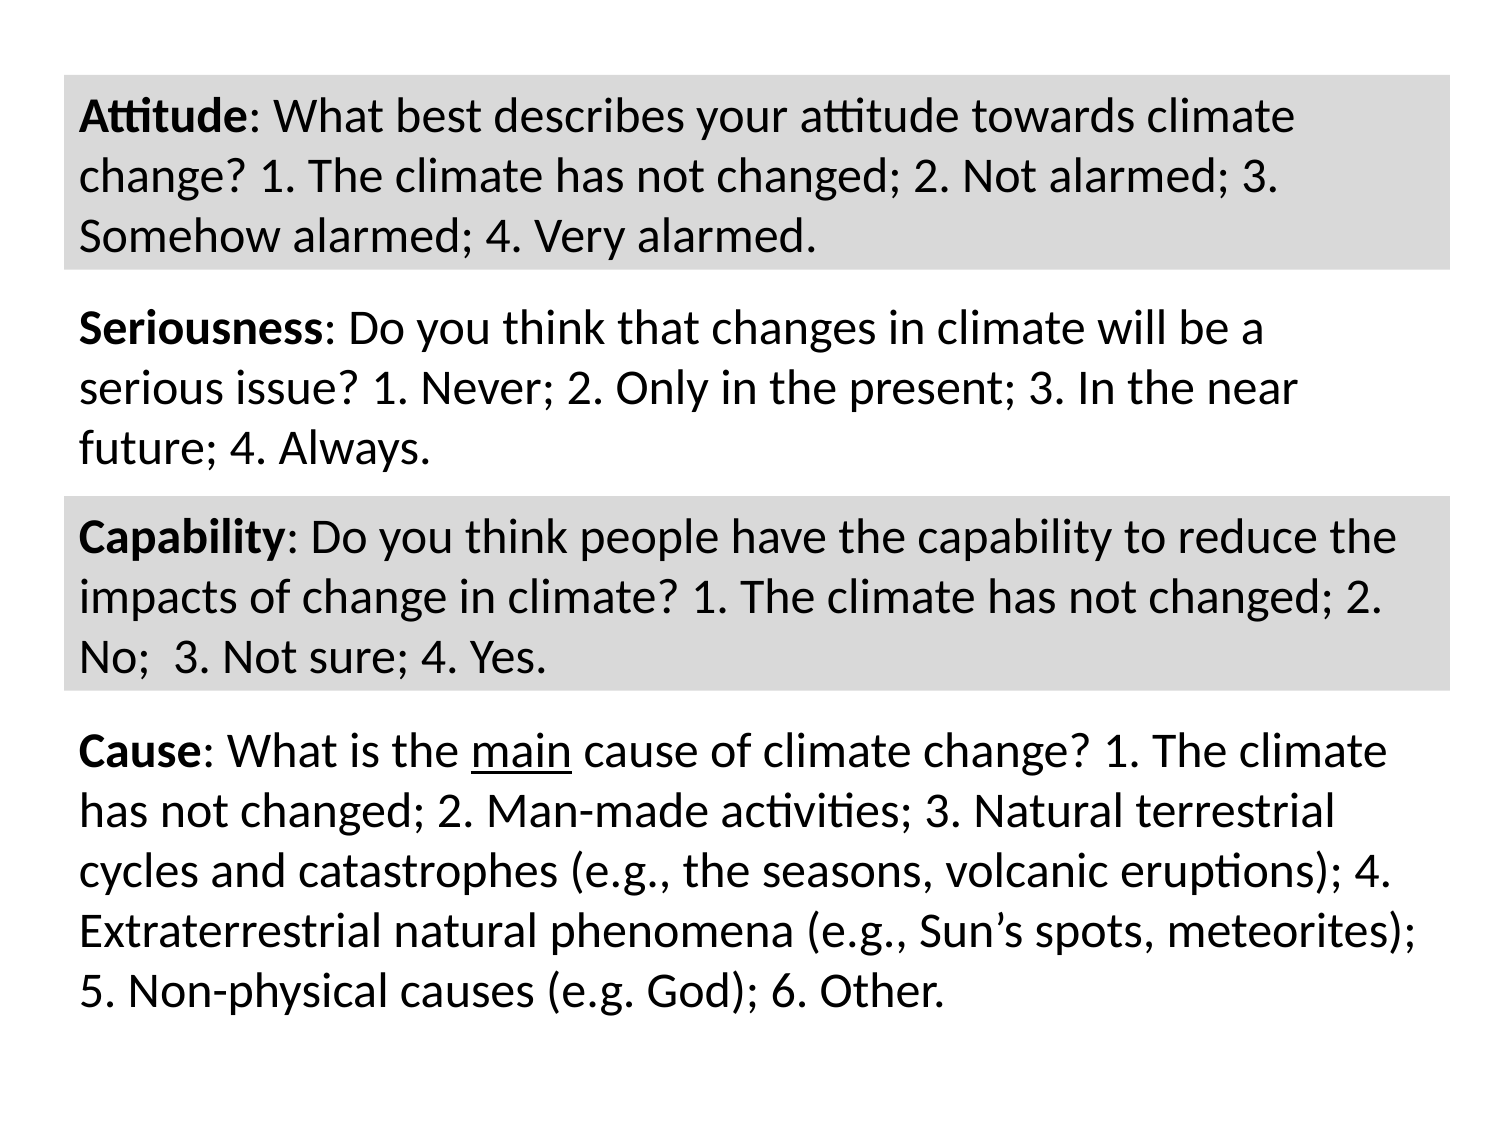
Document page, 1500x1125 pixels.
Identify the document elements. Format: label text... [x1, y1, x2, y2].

text_box Capability: Do you think people have the capability to reduce the impacts of change in climate? 1. The climate has not changed; 2. No; 3. Not sure; 4. Yes. [64, 496, 1450, 691]
text_box Attitude: What best describes your attitude towards climate change? 1. The climate has not changed; 2. Not alarmed; 3. Somehow alarmed; 4. Very alarmed. [64, 74, 1450, 270]
text_box Seriousness: Do you think that changes in climate will be a serious issue? 1. Never; 2. Only in the present; 3. In the near future; 4. Always. [64, 287, 1395, 483]
text_box Cause: What is the main cause of climate change? 1. The climate has not changed; 2. Man-made activities; 3. Natural terrestrial cycles and catastrophes (e.g., the seasons, volcanic eruptions); 4. Extraterrestrial natural phenomena (e.g., Sun’s spots, meteorites); 5. Non-physical causes (e.g. God); 6. Other. [64, 710, 1450, 1025]
